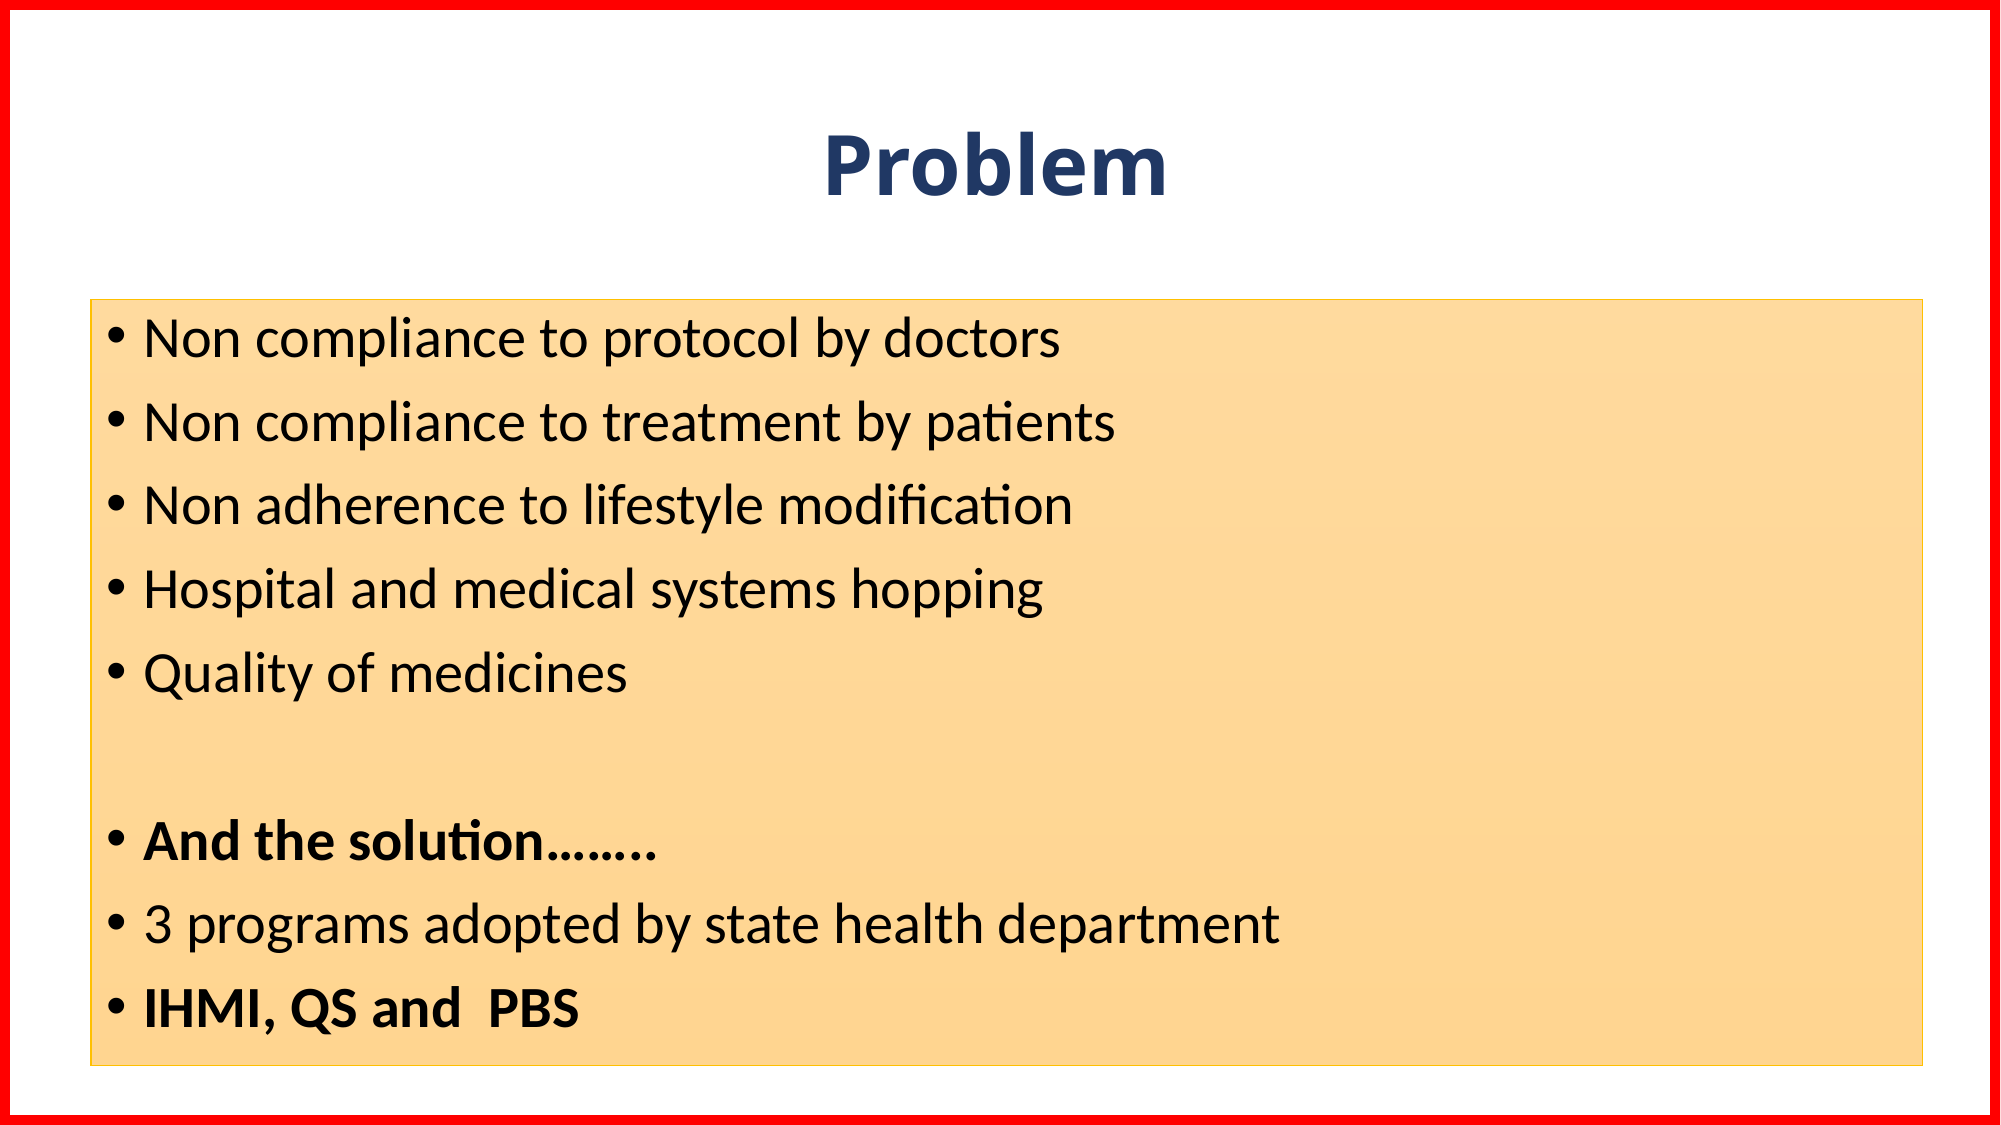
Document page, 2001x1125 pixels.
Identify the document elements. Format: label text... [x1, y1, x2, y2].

title Problem [91, 59, 1923, 278]
list Non compliance to protocol by doctors Non compliance to treatment by patients Non adherence to lifestyle modification Hospital and medical systems hopping Quality of medicines And the solution…….. 3 programs adopted by state health department IHMI, QS and PBS [90, 299, 1923, 1066]
